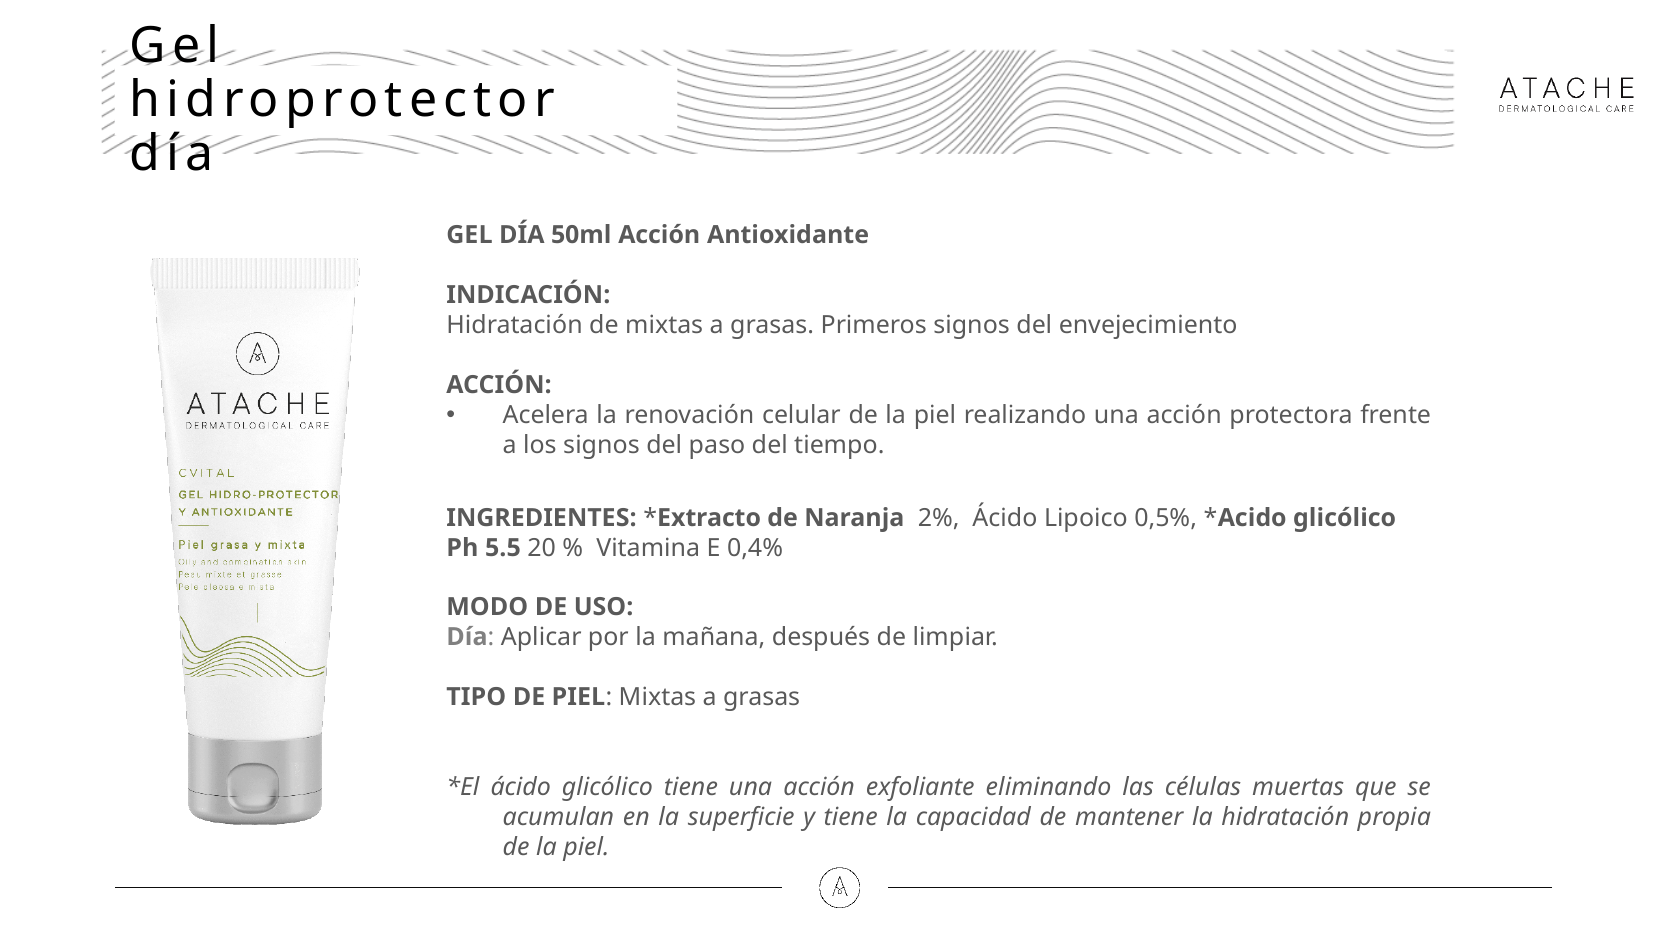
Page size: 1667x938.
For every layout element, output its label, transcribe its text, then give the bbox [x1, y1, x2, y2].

title Gel hidroprotector día [114, 65, 678, 136]
text_box GEL DÍA 50ml Acción Antioxidante INDICACIÓN: Hidratación de mixtas a grasas. Primeros signos del envejecimiento ACCIÓN: Acelera la renovación celular de la piel realizando una acción protectora frente a los signos del paso del tiempo. INGREDIENTES: *Extracto de Naranja 2%, Ácido Lipoico 0,5%, *Acido glicólico Ph 5.5 20 % Vitamina E 0,4% MODO DE USO: Día: Aplicar por la mañana, después de limpiar. TIPO DE PIEL: Mixtas a grasas *El ácido glicólico tiene una acción exfoliante eliminando las células muertas que se acumulan en la superficie y tiene la capacidad de mantener la hidratación propia de la piel. [431, 211, 1448, 898]
picture [815, 898, 864, 912]
picture [118, 185, 365, 855]
picture [72, 18, 1667, 177]
